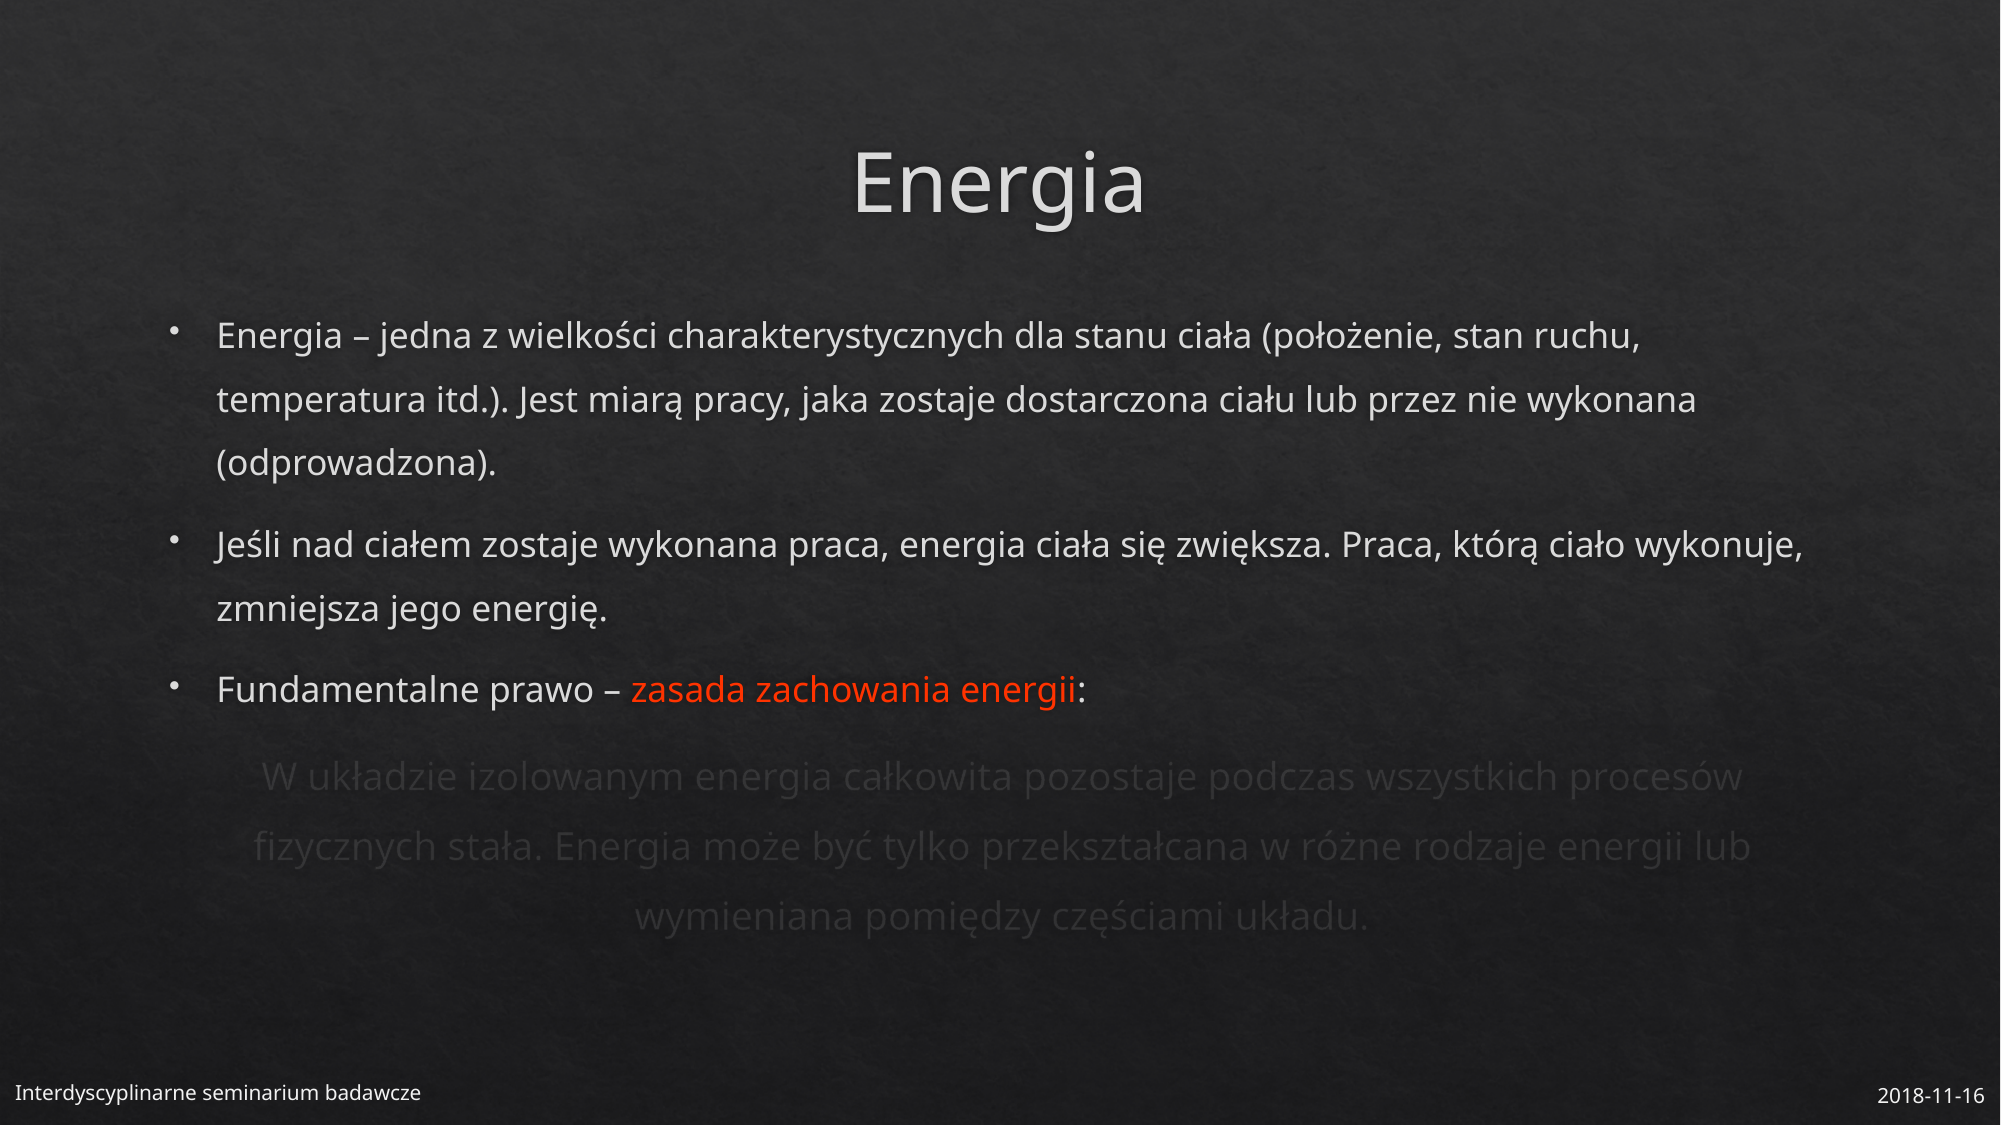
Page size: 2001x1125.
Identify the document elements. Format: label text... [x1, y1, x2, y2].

footer Interdyscyplinarne seminarium badawcze [0, 1061, 1095, 1122]
title Energia [149, 99, 1849, 260]
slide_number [1550, 1065, 2000, 1125]
list Energia – jedna z wielkości charakterystycznych dla stanu ciała (położenie, stan ruchu, temperatura itd.). Jest miarą pracy, jaka zostaje dostarczona ciału lub przez nie wykonana (odprowadzona). Jeśli nad ciałem zostaje wykonana praca, energia ciała się zwiększa. Praca, którą ciało wykonuje, zmniejsza jego energię. Fundamentalne prawo – zasada zachowania energii: W układzie izolowanym energia całkowita pozostaje podczas wszystkich procesów fizycznych stała. Energia może być tylko przekształcana w różne rodzaje energii lub wymieniana pomiędzy częściami układu. [149, 284, 1849, 950]
